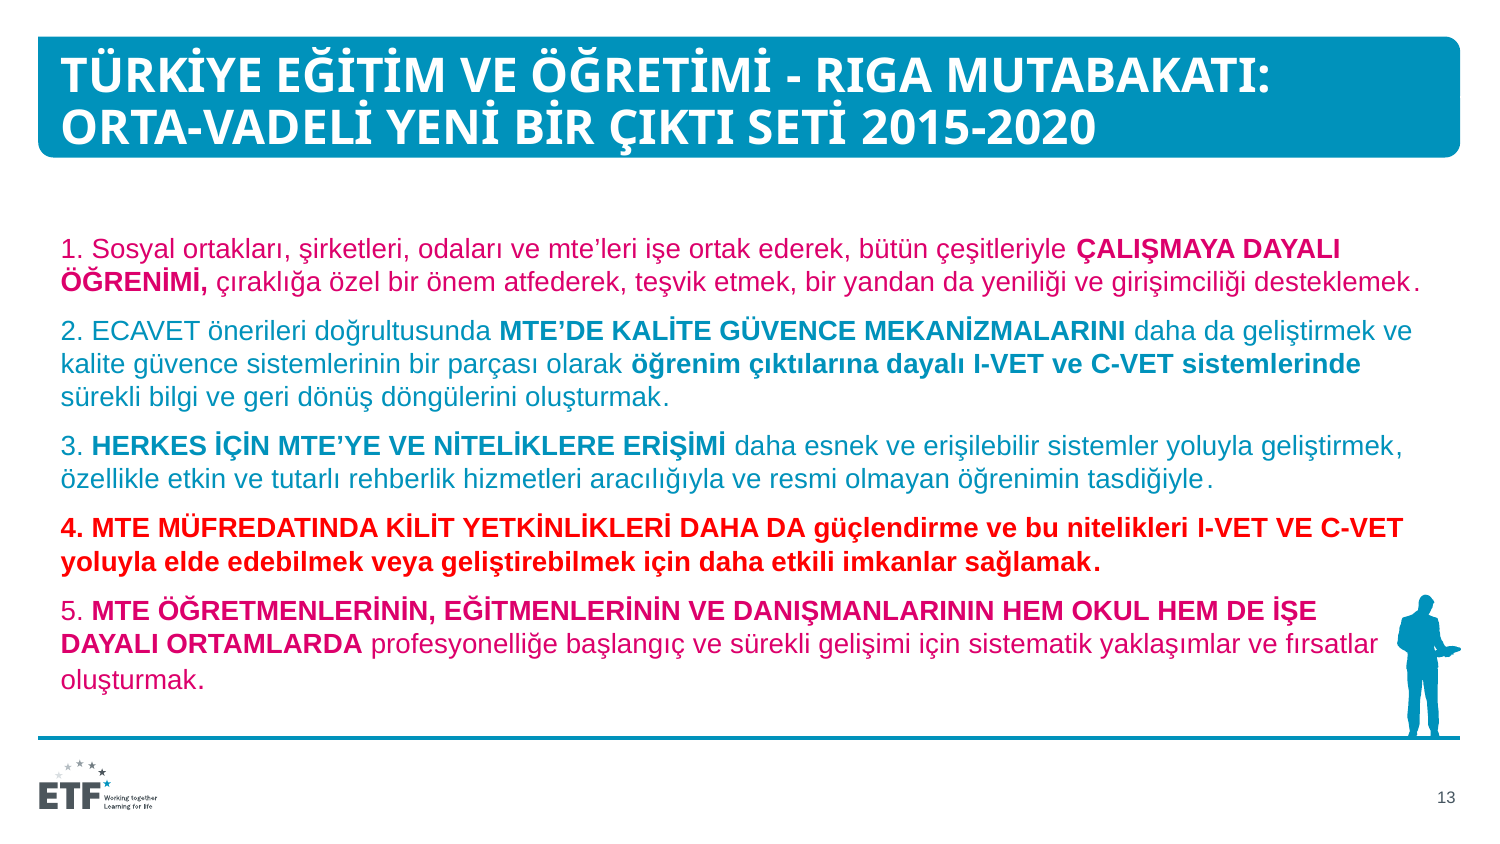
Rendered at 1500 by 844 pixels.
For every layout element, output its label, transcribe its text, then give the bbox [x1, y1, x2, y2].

title Türkiye eğitim ve öğretimi - Riga mutabakatı: orta-vadeli yeni BİR çıktı SETİ 2015-2020 [45, 0, 1439, 162]
slide_number 13 [1405, 774, 1471, 820]
list 1. Sosyal ortakları, şirketleri, odaları ve mte’leri işe ortak ederek, bütün çeşitleriyle ÇALIŞMAYA DAYALI ÖĞRENİMİ, çıraklığa özel bir önem atfederek, teşvik etmek, bir yandan da yeniliği ve girişimciliği desteklemek. 2. EcAVET önerileri doğrultusunda MTE’DE KALİTE GÜVENCE MEKANİZMALARINI daha da geliştirmek ve kalite güvence sistemlerinin bir parçası olarak öğrenim çıktılarına dayalı I-VET ve C-VET sistemlerinde sürekli bilgi ve geri dönüş döngülerini oluşturmak. 3. HERKES İÇİN MTE’YE VE NİTELİKLERE ERİŞİMİ daha esnek ve erişilebilir sistemler yoluyla geliştirmek, özellikle etkin ve tutarlı rehberlik hizmetleri aracılığıyla ve resmi olmayan öğrenimin tasdiğiyle. 4. Mte MÜFREDATINDA KİLİT YETKİNLİKLERİ DAHA DA güçlendirme ve bu nitelikleri I-VET VE C-VET yoluyla elde edebilmek veya geliştirebilmek için daha etkili imkanlar sağlamak. 5. MTE ÖĞRETMENLERİNİN, EĞİTMENLERİNİN VE DANIŞMANLARININ HEM OKUL HEM DE İŞE DAYALI ORTAMLARDA profesyonelliğe başlangıç ve sürekli gelişimi için sistematik yaklaşımlar ve fırsatlar oluşturmak. [45, 173, 1439, 706]
